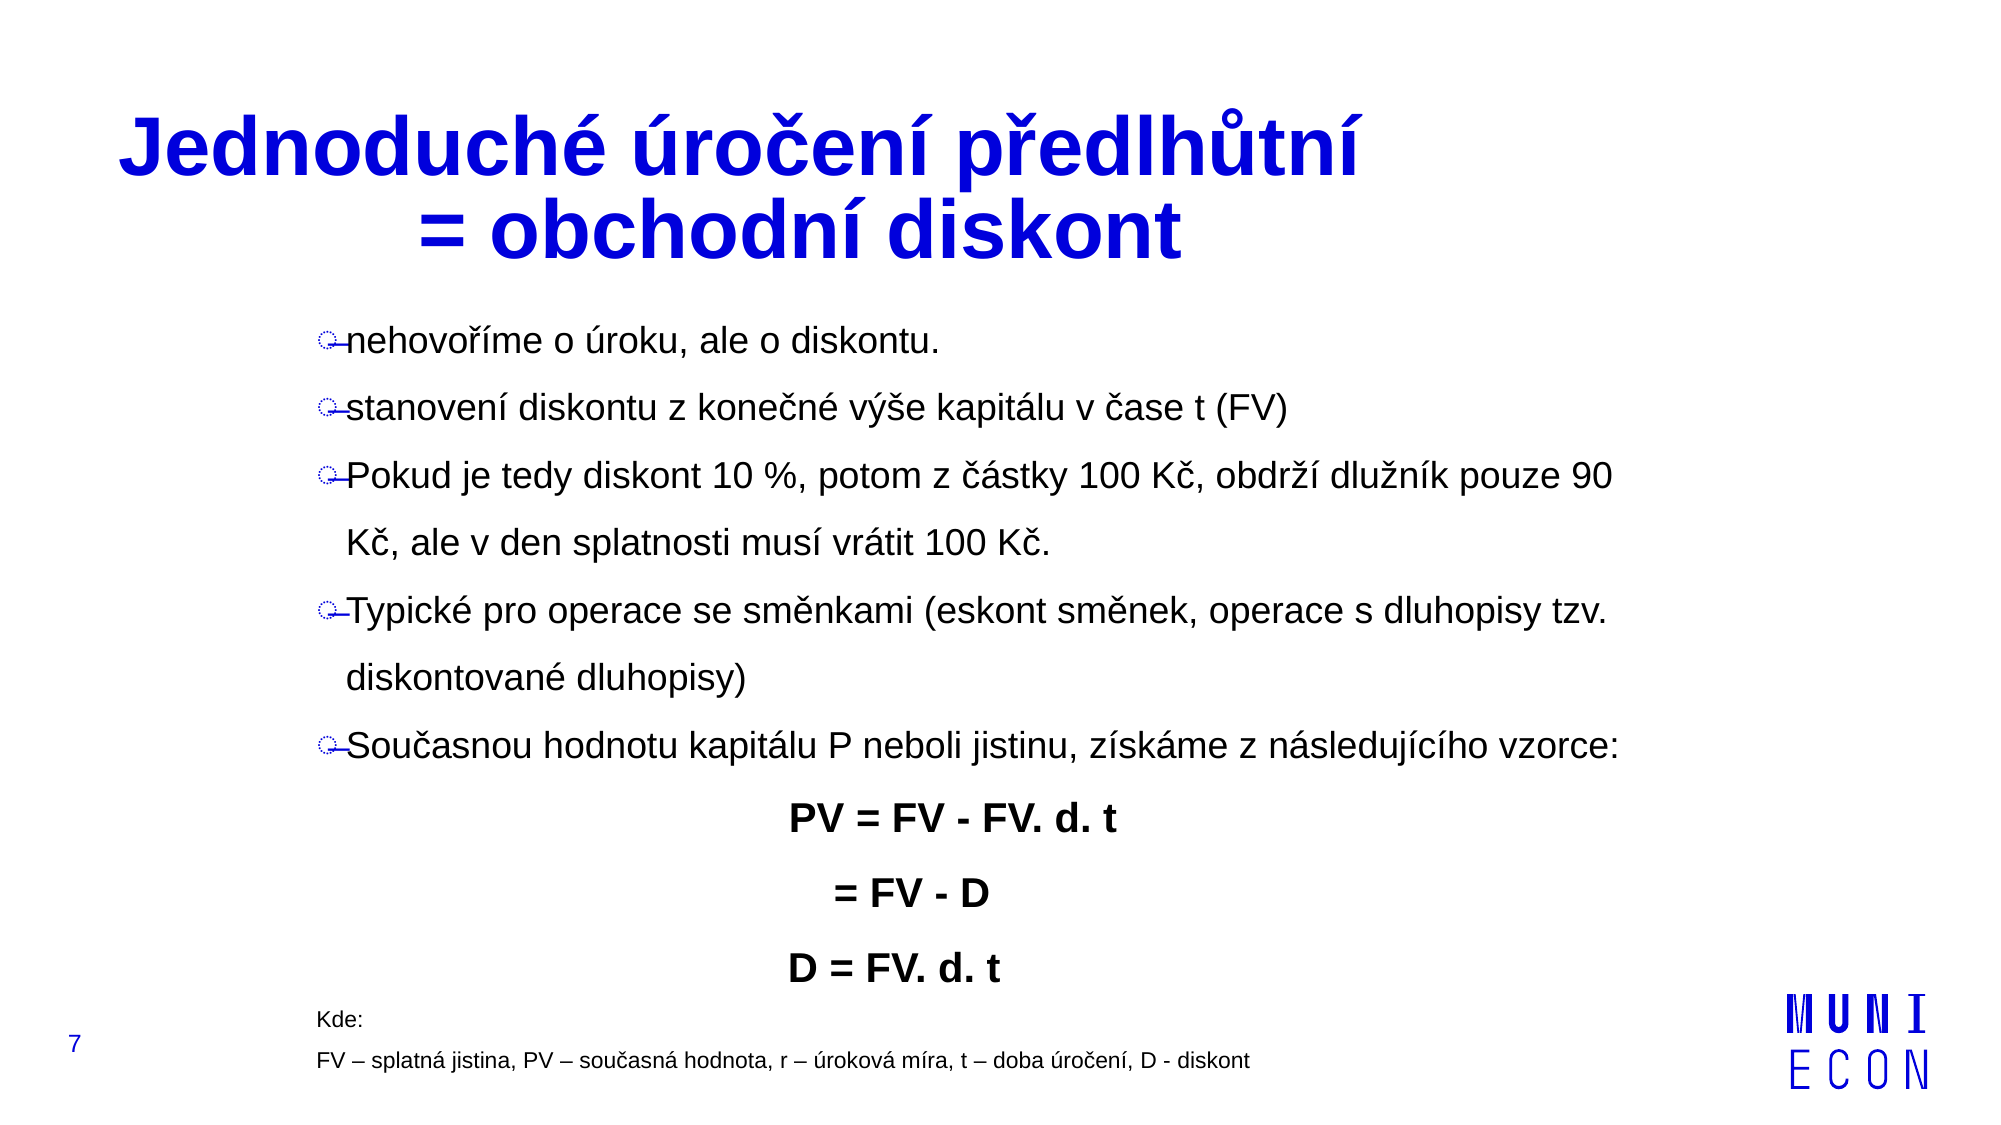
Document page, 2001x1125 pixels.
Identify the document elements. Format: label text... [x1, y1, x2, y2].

slide_number 7 [67, 1021, 110, 1063]
list nehovoříme o úroku, ale o diskontu. stanovení diskontu z konečné výše kapitálu v čase t (FV) Pokud je tedy diskont 10 %, potom z částky 100 Kč, obdrží dlužník pouze 90 Kč, ale v den splatnosti musí vrátit 100 Kč. Typické pro operace se směnkami (eskont směnek, operace s dluhopisy tzv. diskontované dluhopisy) Současnou hodnotu kapitálu P neboli jistinu, získáme z následujícího vzorce: PV = FV - FV. d. t = FV - D D = FV. d. t Kde: FV – splatná jistina, PV – současná hodnota, r – úroková míra, t – doba úročení, D - diskont [316, 293, 1642, 984]
footer [118, 1021, 1418, 1063]
title Jednoduché úročení předlhůtní = obchodní diskont [118, 109, 1883, 184]
